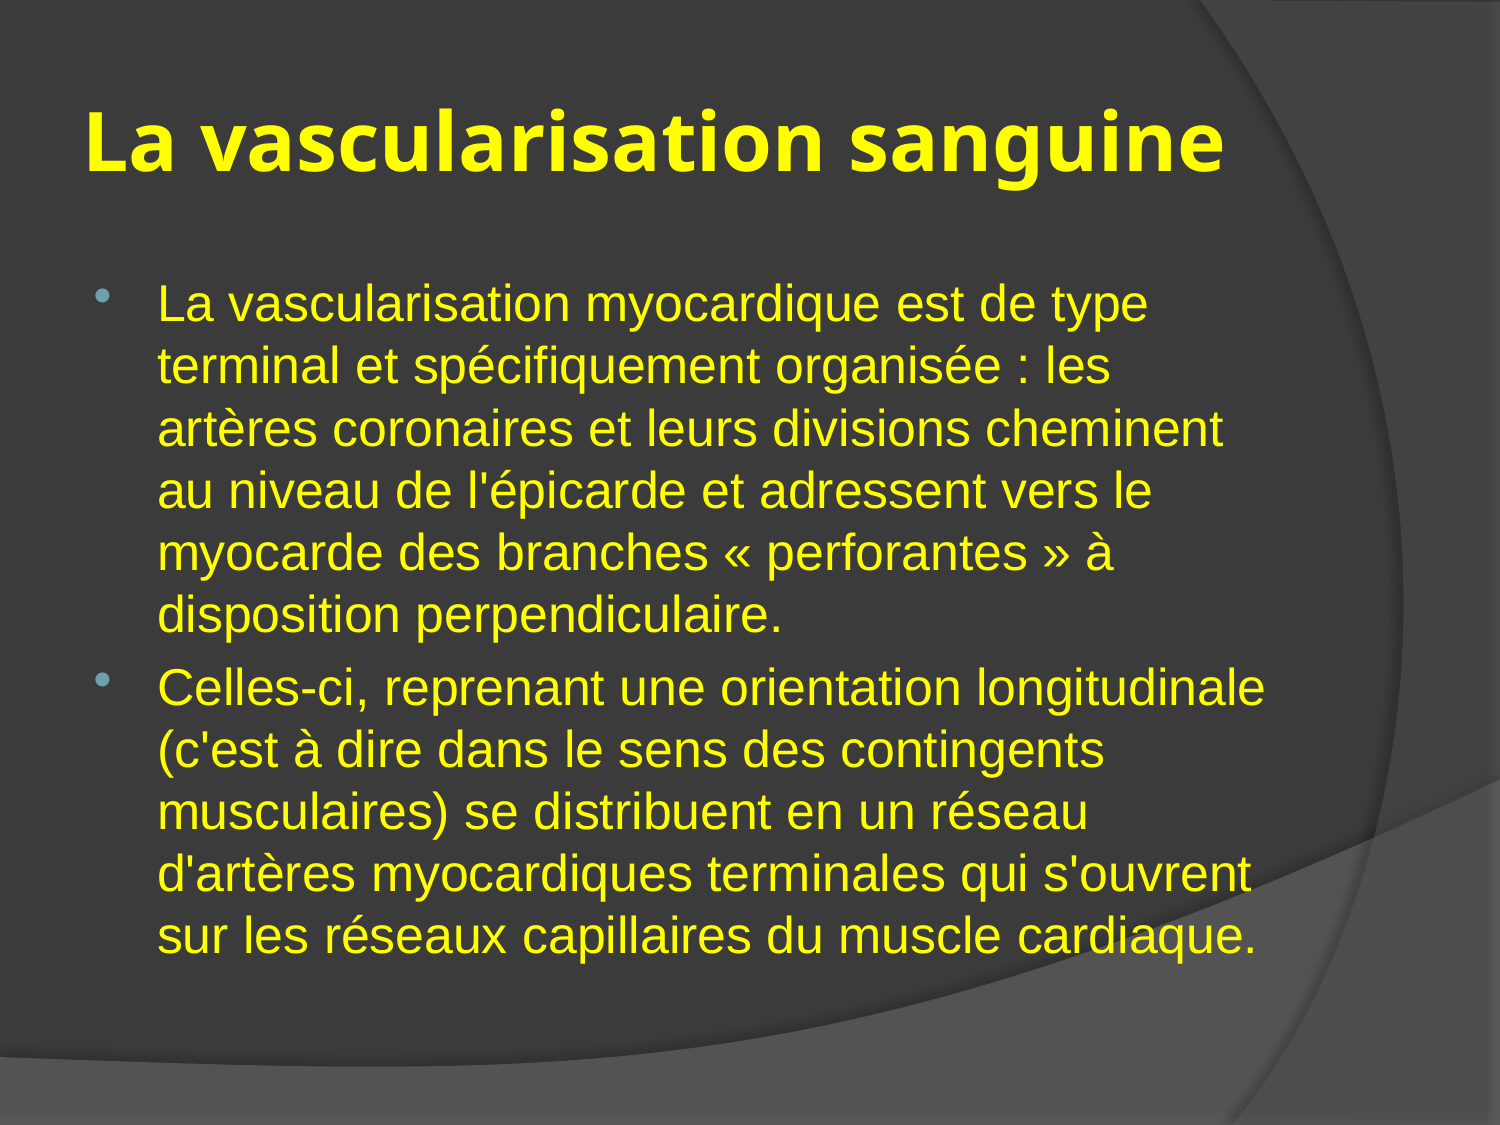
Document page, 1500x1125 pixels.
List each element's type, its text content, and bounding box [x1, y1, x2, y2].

title La vascularisation sanguine [75, 45, 1300, 233]
list La vascularisation myocardique est de type terminal et spécifiquement organisée : les artères coronaires et leurs divisions cheminent au niveau de l'épicarde et adressent vers le myocarde des branches « perforantes » à disposition perpendiculaire. Celles-ci, reprenant une orientation longitudinale (c'est à dire dans le sens des contingents musculaires) se distribuent en un réseau d'artères myocardiques terminales qui s'ouvrent sur les réseaux capillaires du muscle cardiaque. [75, 262, 1300, 1005]
